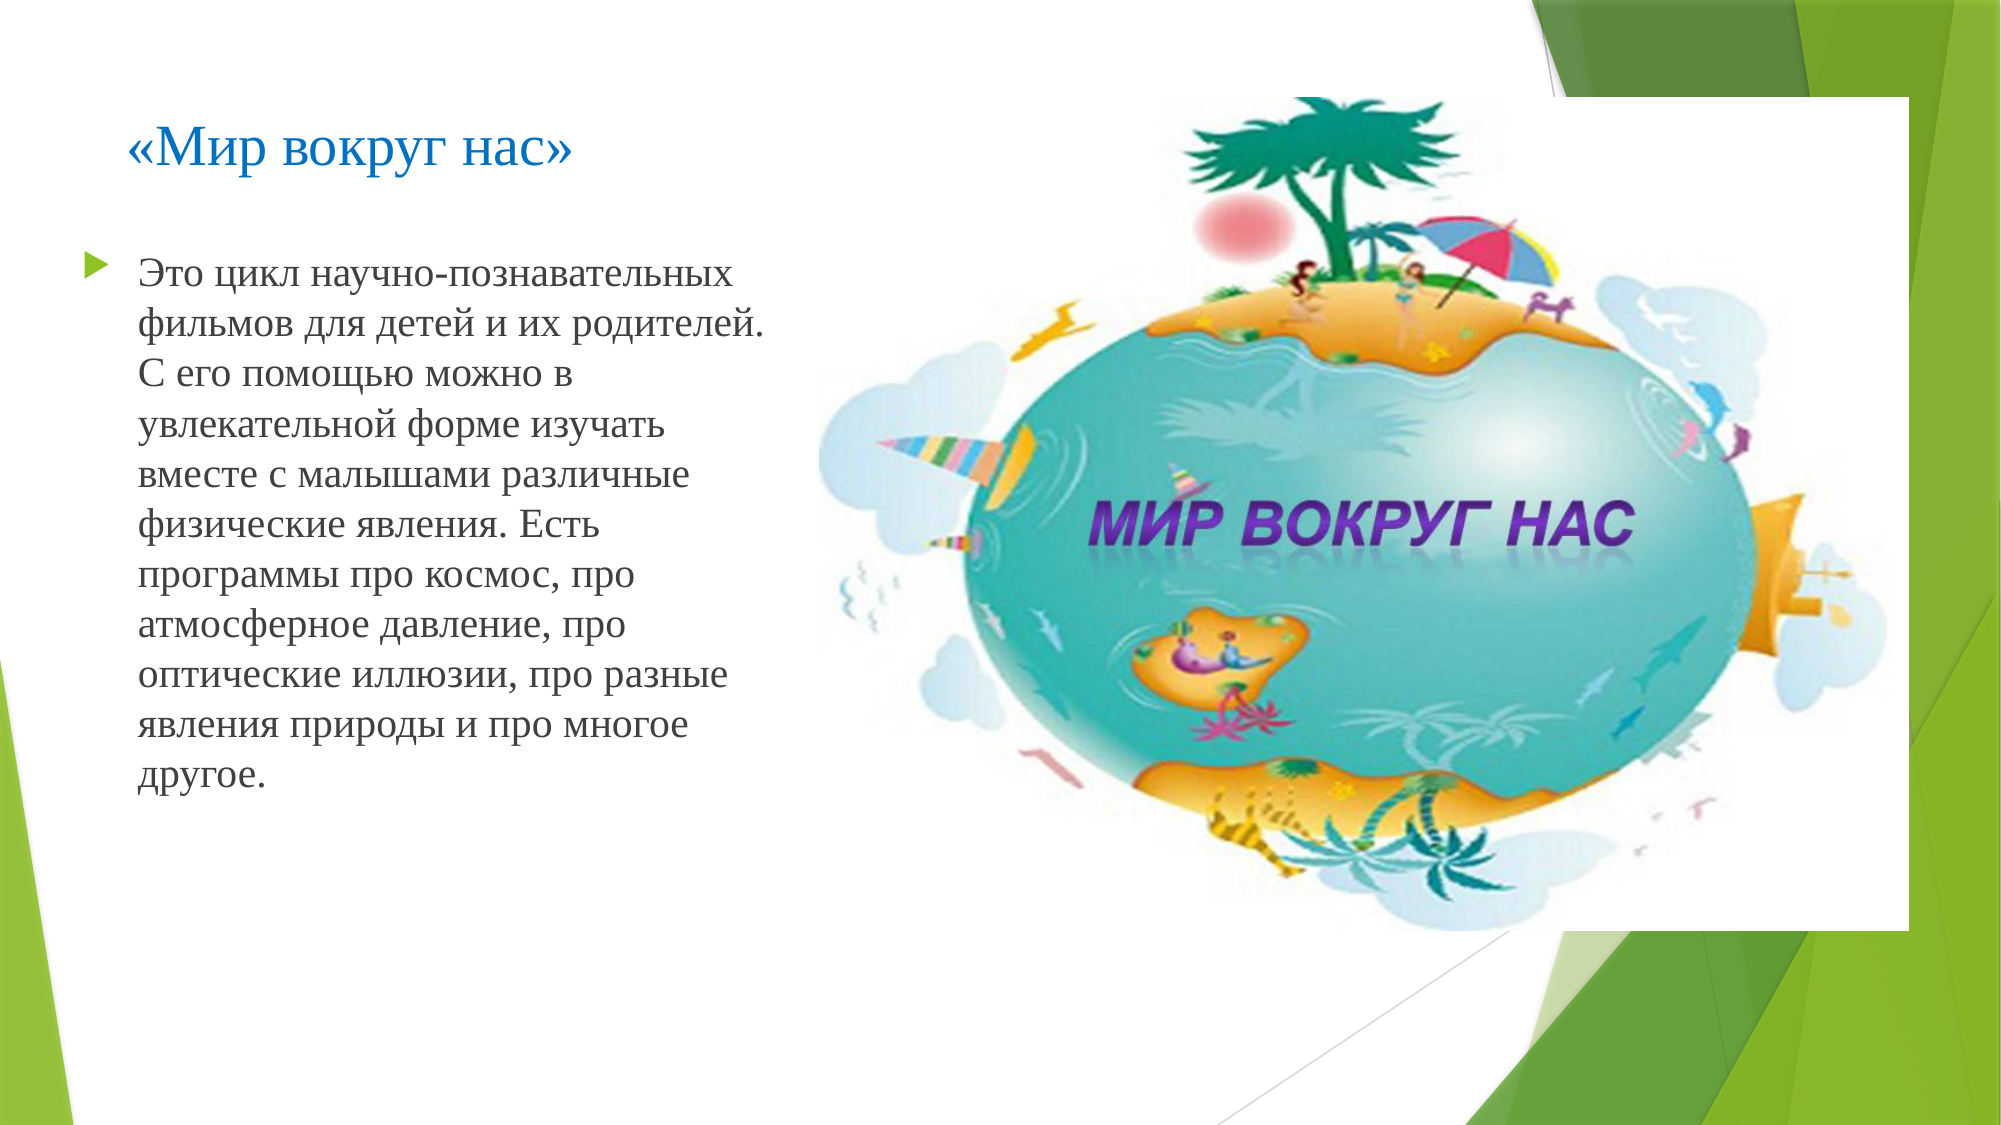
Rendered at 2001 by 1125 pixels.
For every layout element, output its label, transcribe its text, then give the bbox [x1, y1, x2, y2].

list Это цикл научно-познавательных фильмов для детей и их родителей. С его помощью можно в увлекательной форме изучать вместе с малышами различные физические явления. Есть программы про космос, про атмосферное давление, про оптические иллюзии, про разные явления природы и про многое другое. [66, 237, 798, 992]
title «Мир вокруг нас» [111, 99, 793, 237]
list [796, 96, 1909, 931]
